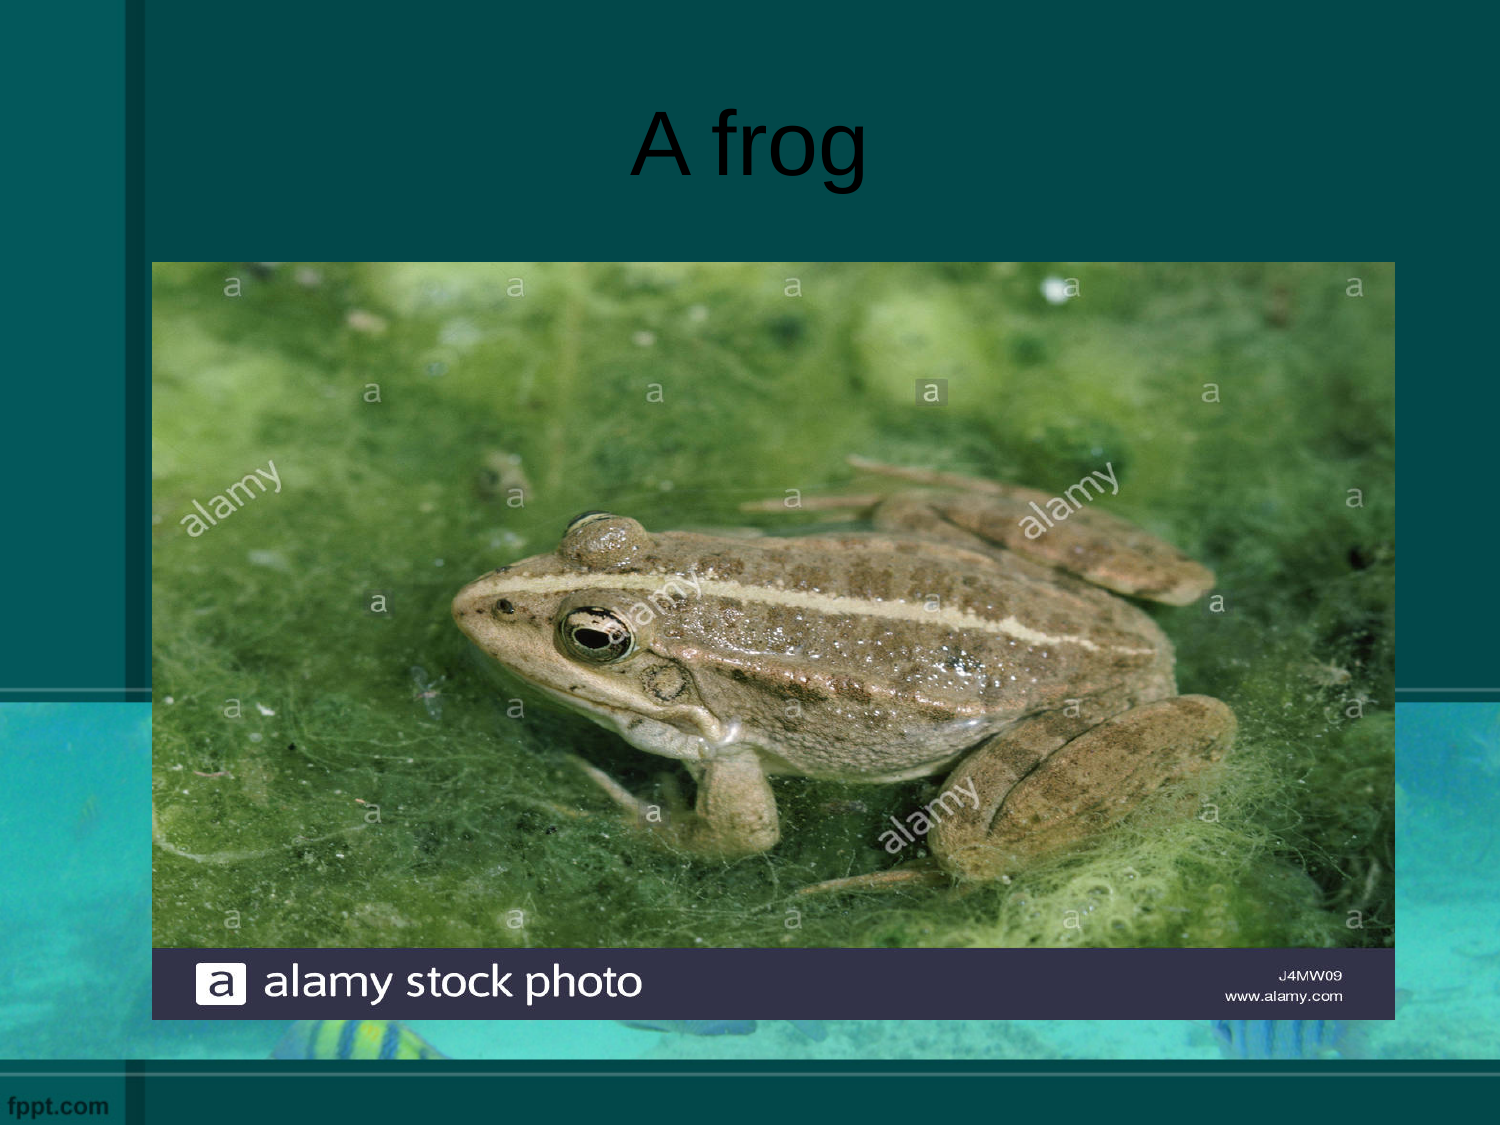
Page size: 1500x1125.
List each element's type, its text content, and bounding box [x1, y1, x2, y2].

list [152, 262, 1395, 1020]
picture [0, 0, 1500, 1125]
title A frog [74, 44, 1426, 233]
